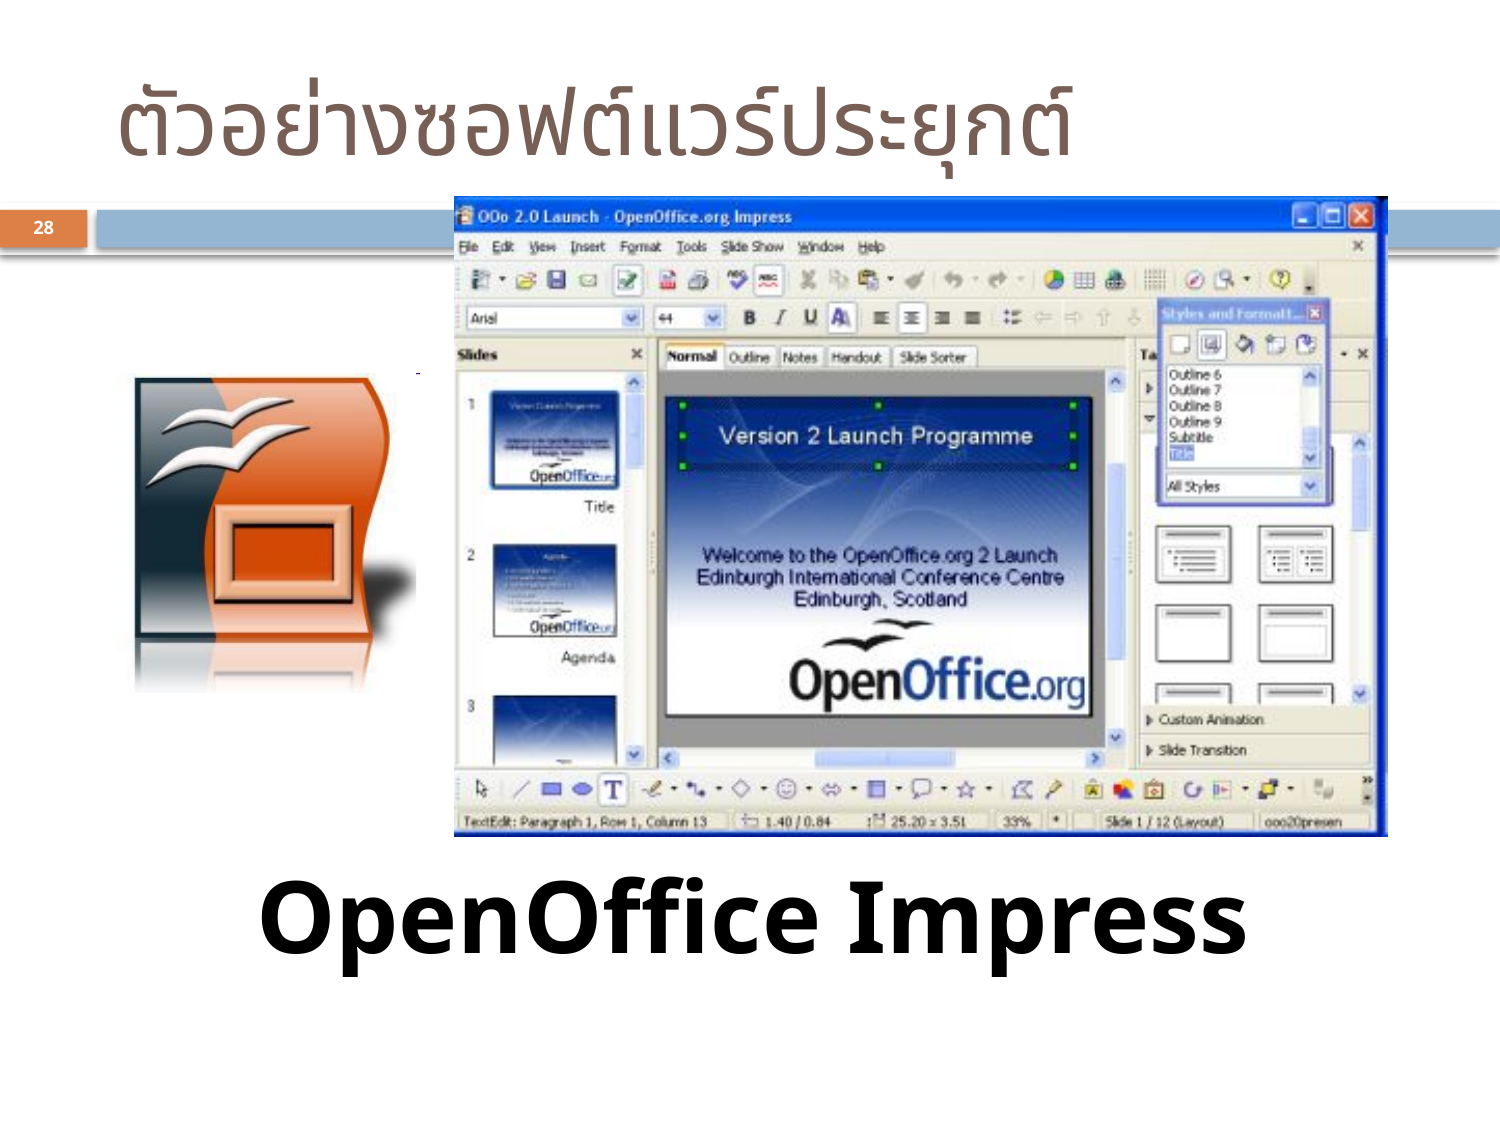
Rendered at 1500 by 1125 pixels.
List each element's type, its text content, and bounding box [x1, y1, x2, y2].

slide_number 28 [0, 208, 88, 249]
picture [454, 195, 1388, 838]
title ตัวอย่างซอฟต์แวร์ประยุกต์ [100, 37, 1439, 201]
text_box OpenOffice Impress [241, 846, 1265, 981]
picture [99, 373, 420, 693]
